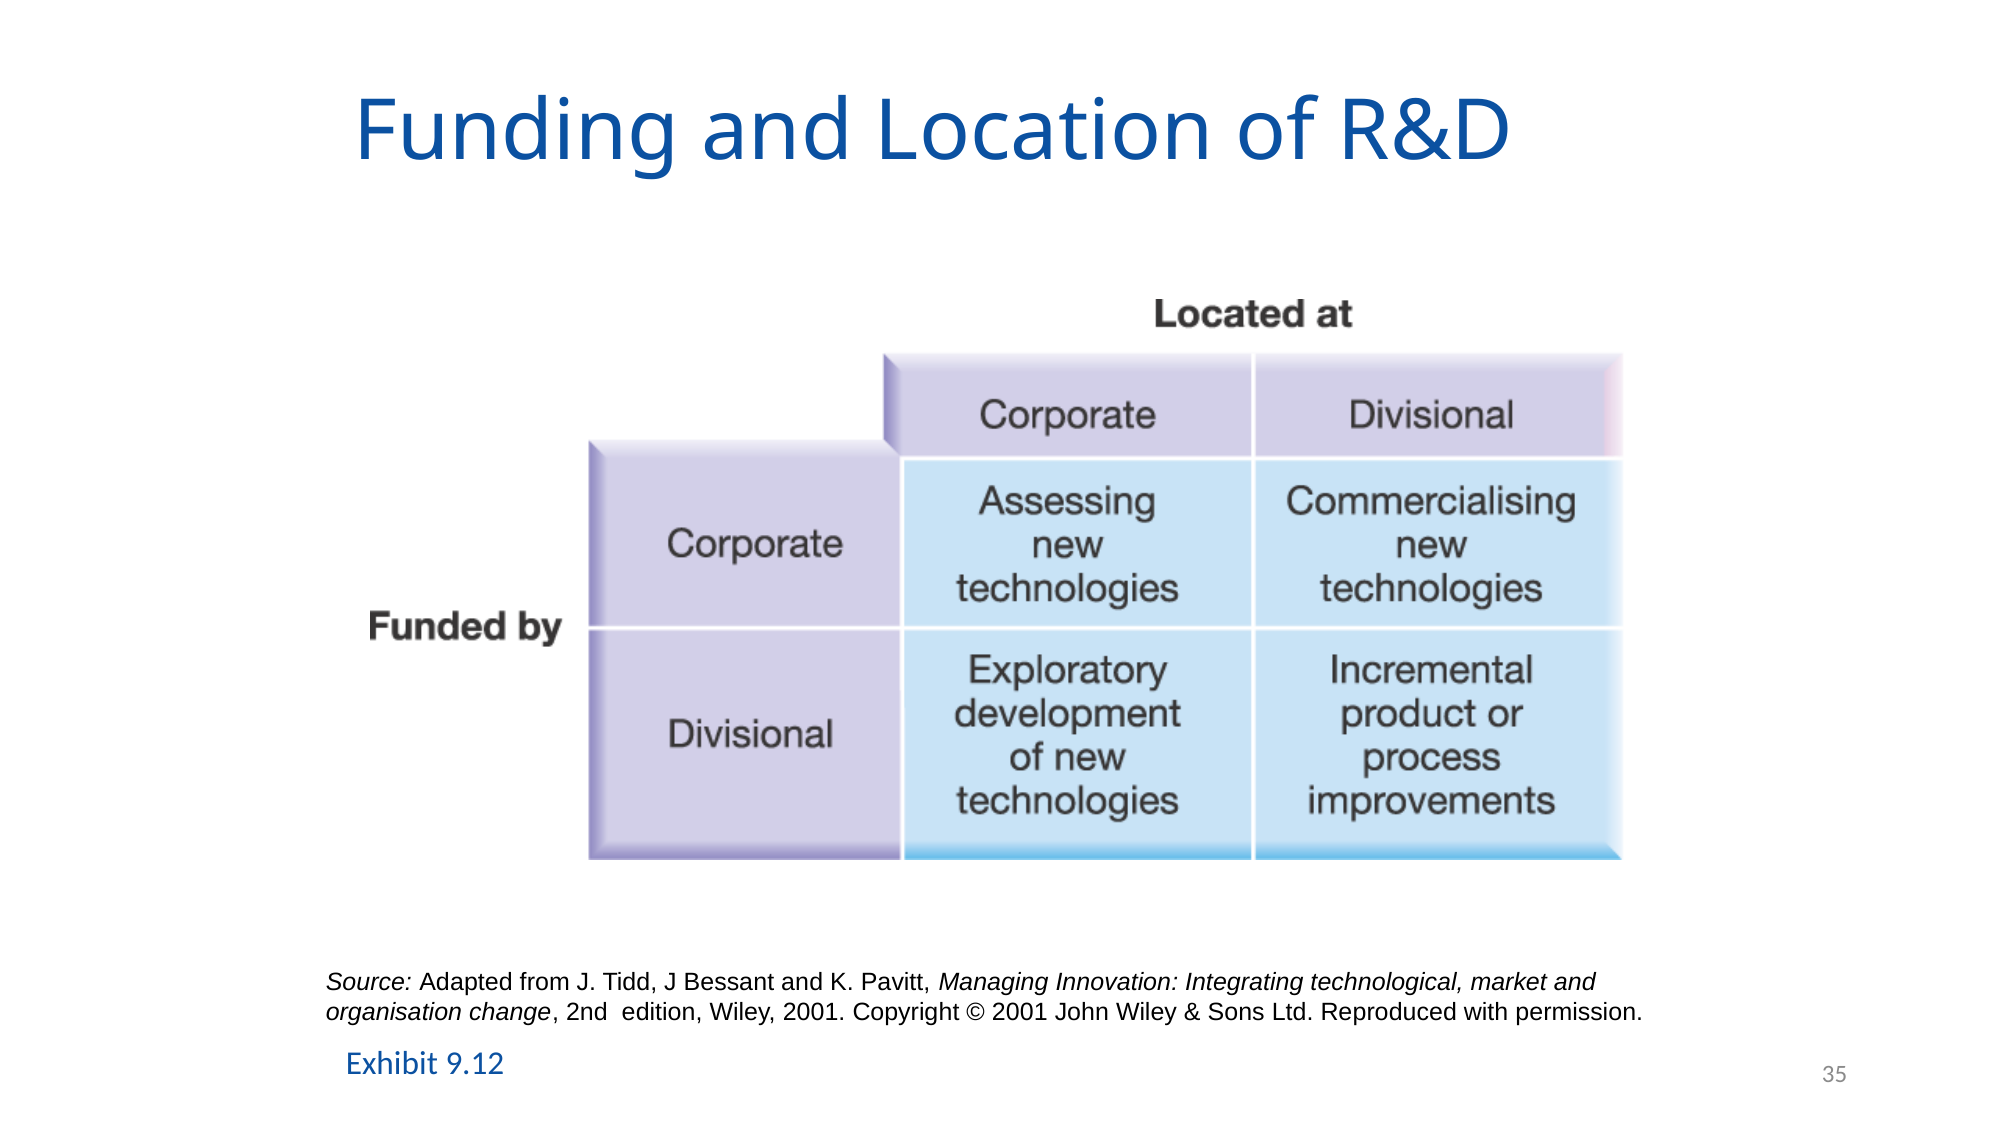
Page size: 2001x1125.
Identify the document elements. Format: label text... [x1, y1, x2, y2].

slide_number 35 [1412, 1042, 1863, 1103]
text_box Source: Adapted from J. Tidd, J Bessant and K. Pavitt, Managing Innovation: Integrating technological, market and organisation change, 2nd edition, Wiley, 2001. Copyright © 2001 John Wiley & Sons Ltd. Reproduced with permission. [310, 957, 1668, 1033]
title Funding and Location of R&D [338, 78, 1689, 186]
picture [370, 299, 1625, 860]
text_box Exhibit 9.12 [319, 1033, 532, 1088]
